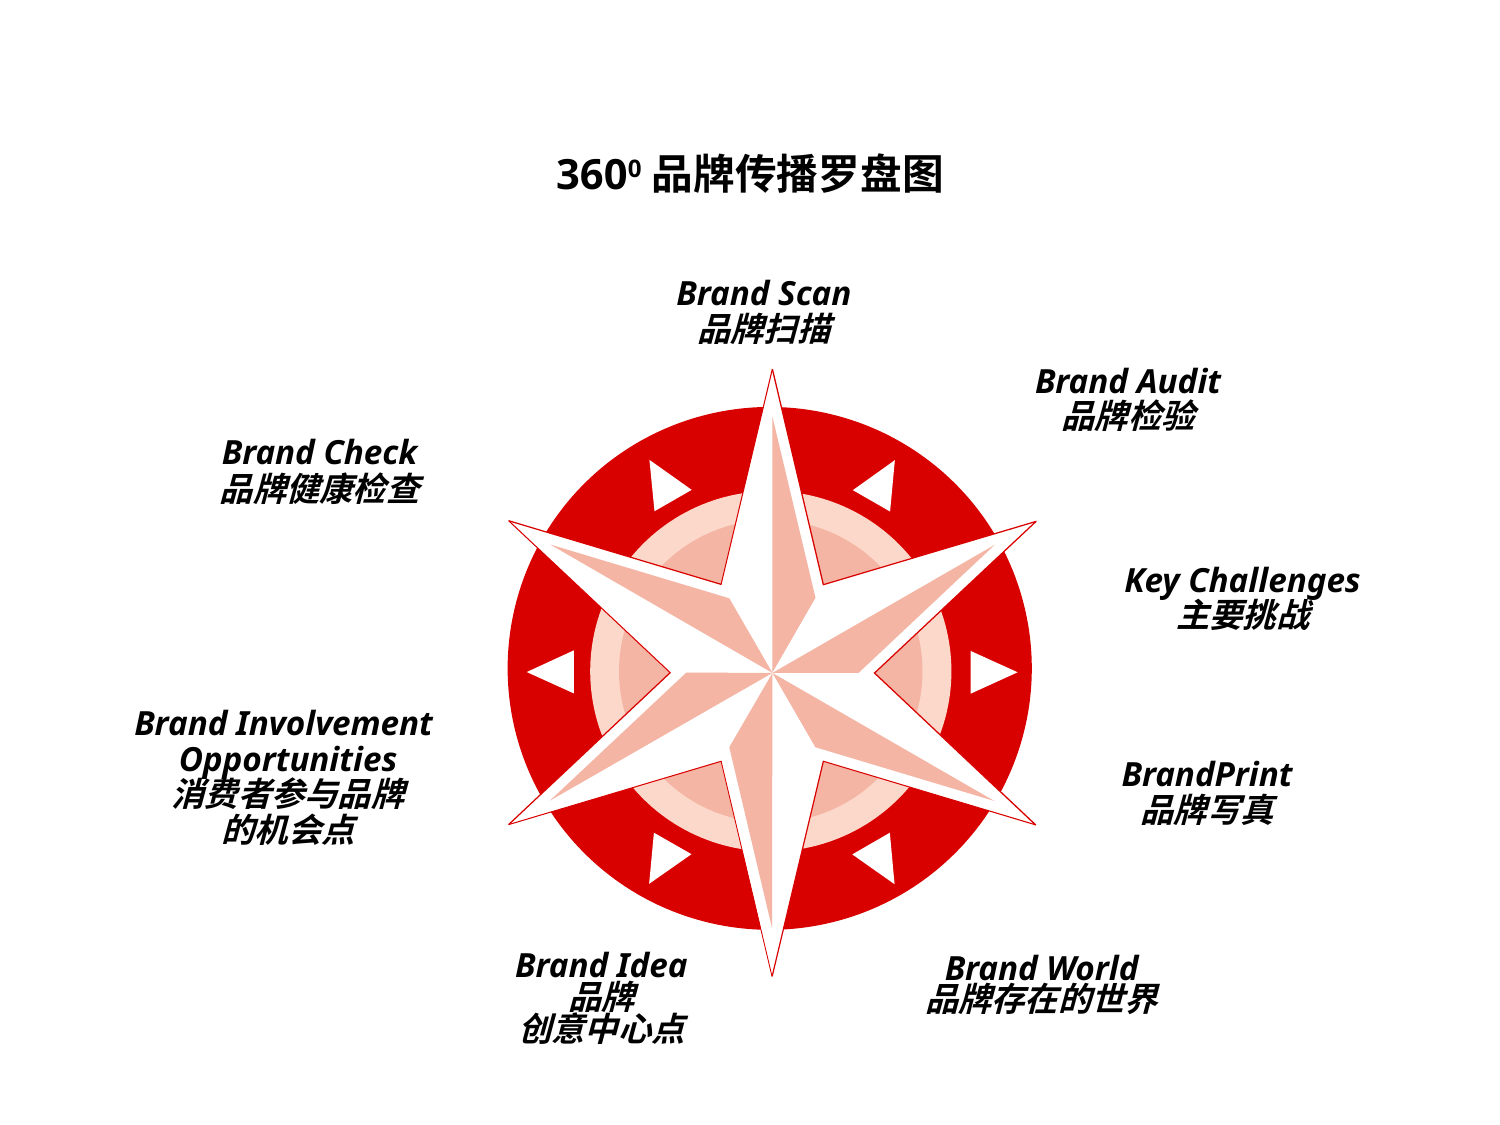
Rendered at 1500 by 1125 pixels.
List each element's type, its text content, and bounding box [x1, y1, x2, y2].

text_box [115, 269, 1385, 1064]
text_box 3600品牌传播罗盘图 [0, 140, 1500, 206]
